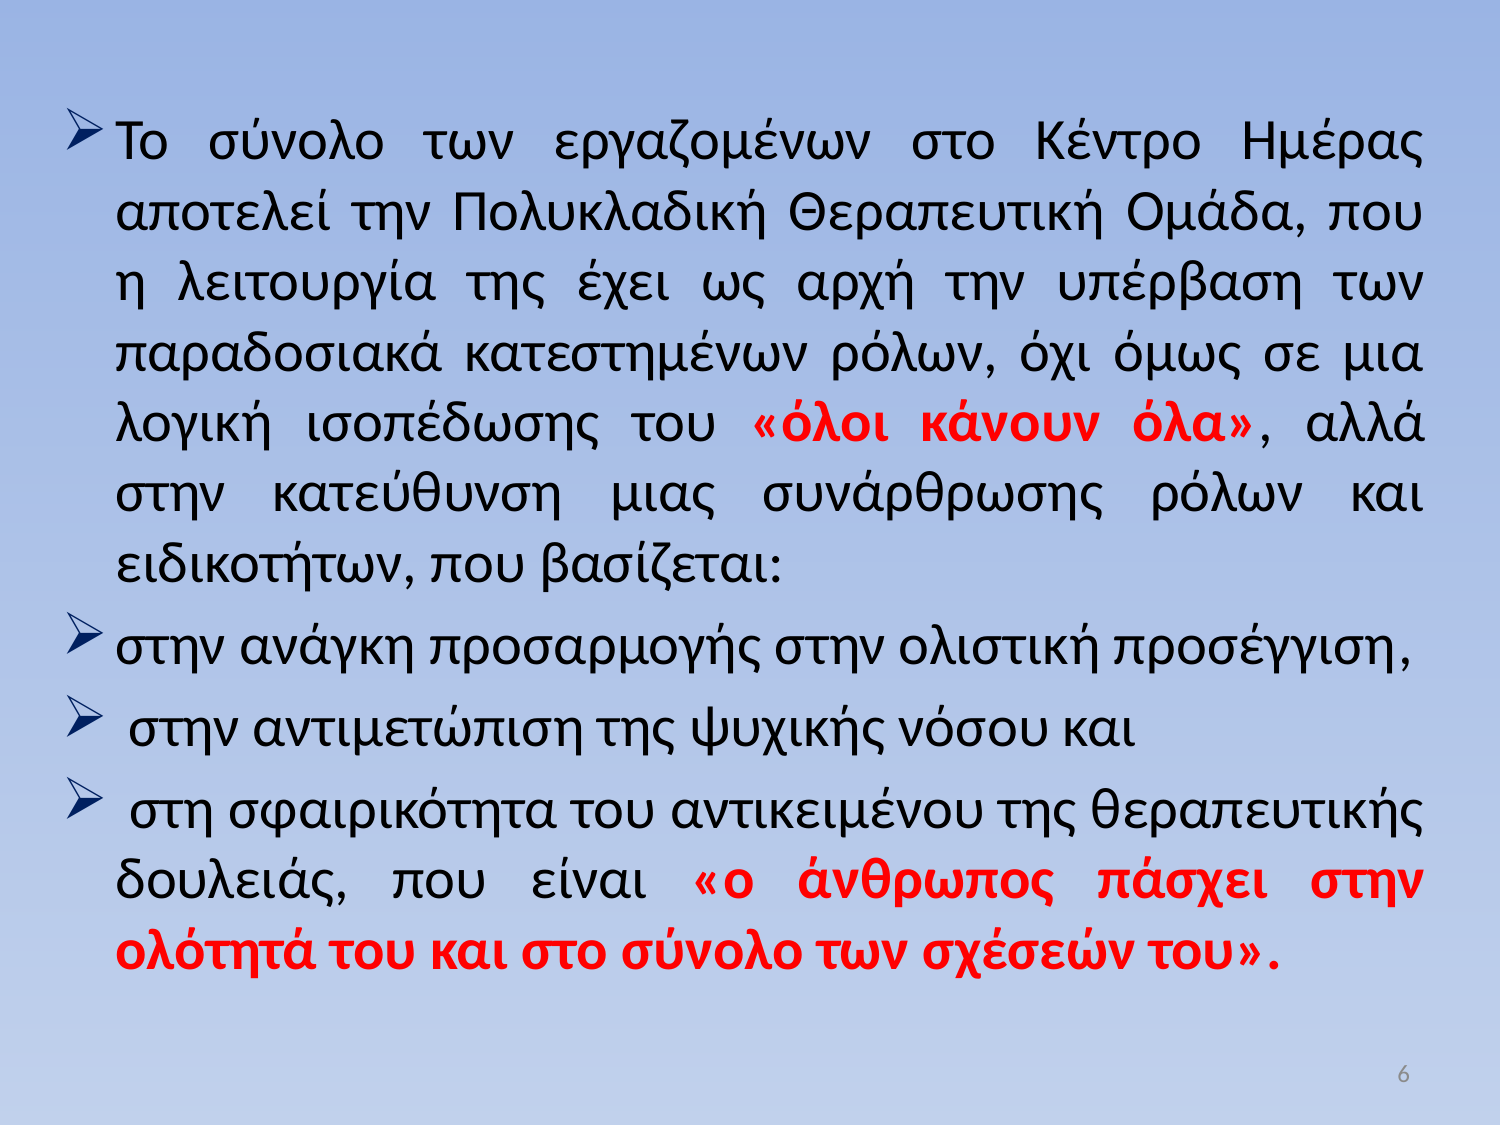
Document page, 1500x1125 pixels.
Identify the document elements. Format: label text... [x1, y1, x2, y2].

slide_number 6 [1074, 1042, 1425, 1103]
list Το σύνολο των εργαζομένων στο Κέντρο Ημέρας αποτελεί την Πολυκλαδική Θεραπευτική Ομάδα, που η λειτουργία της έχει ως αρχή την υπέρβαση των παραδοσιακά κατεστημένων ρόλων, όχι όμως σε μια λογική ισοπέδωσης του «όλοι κάνουν όλα», αλλά στην κατεύθυνση μιας συνάρθρωσης ρόλων και ειδικοτήτων, που βασίζεται: στην ανάγκη προσαρμογής στην ολιστική προσέγγιση, στην αντιμετώπιση της ψυχικής νόσου και στη σφαιρικότητα του αντικειμένου της θεραπευτικής δουλειάς, που είναι «ο άνθρωπος πάσχει στην ολότητά του και στο σύνολο των σχέσεών του». [46, 93, 1442, 1005]
